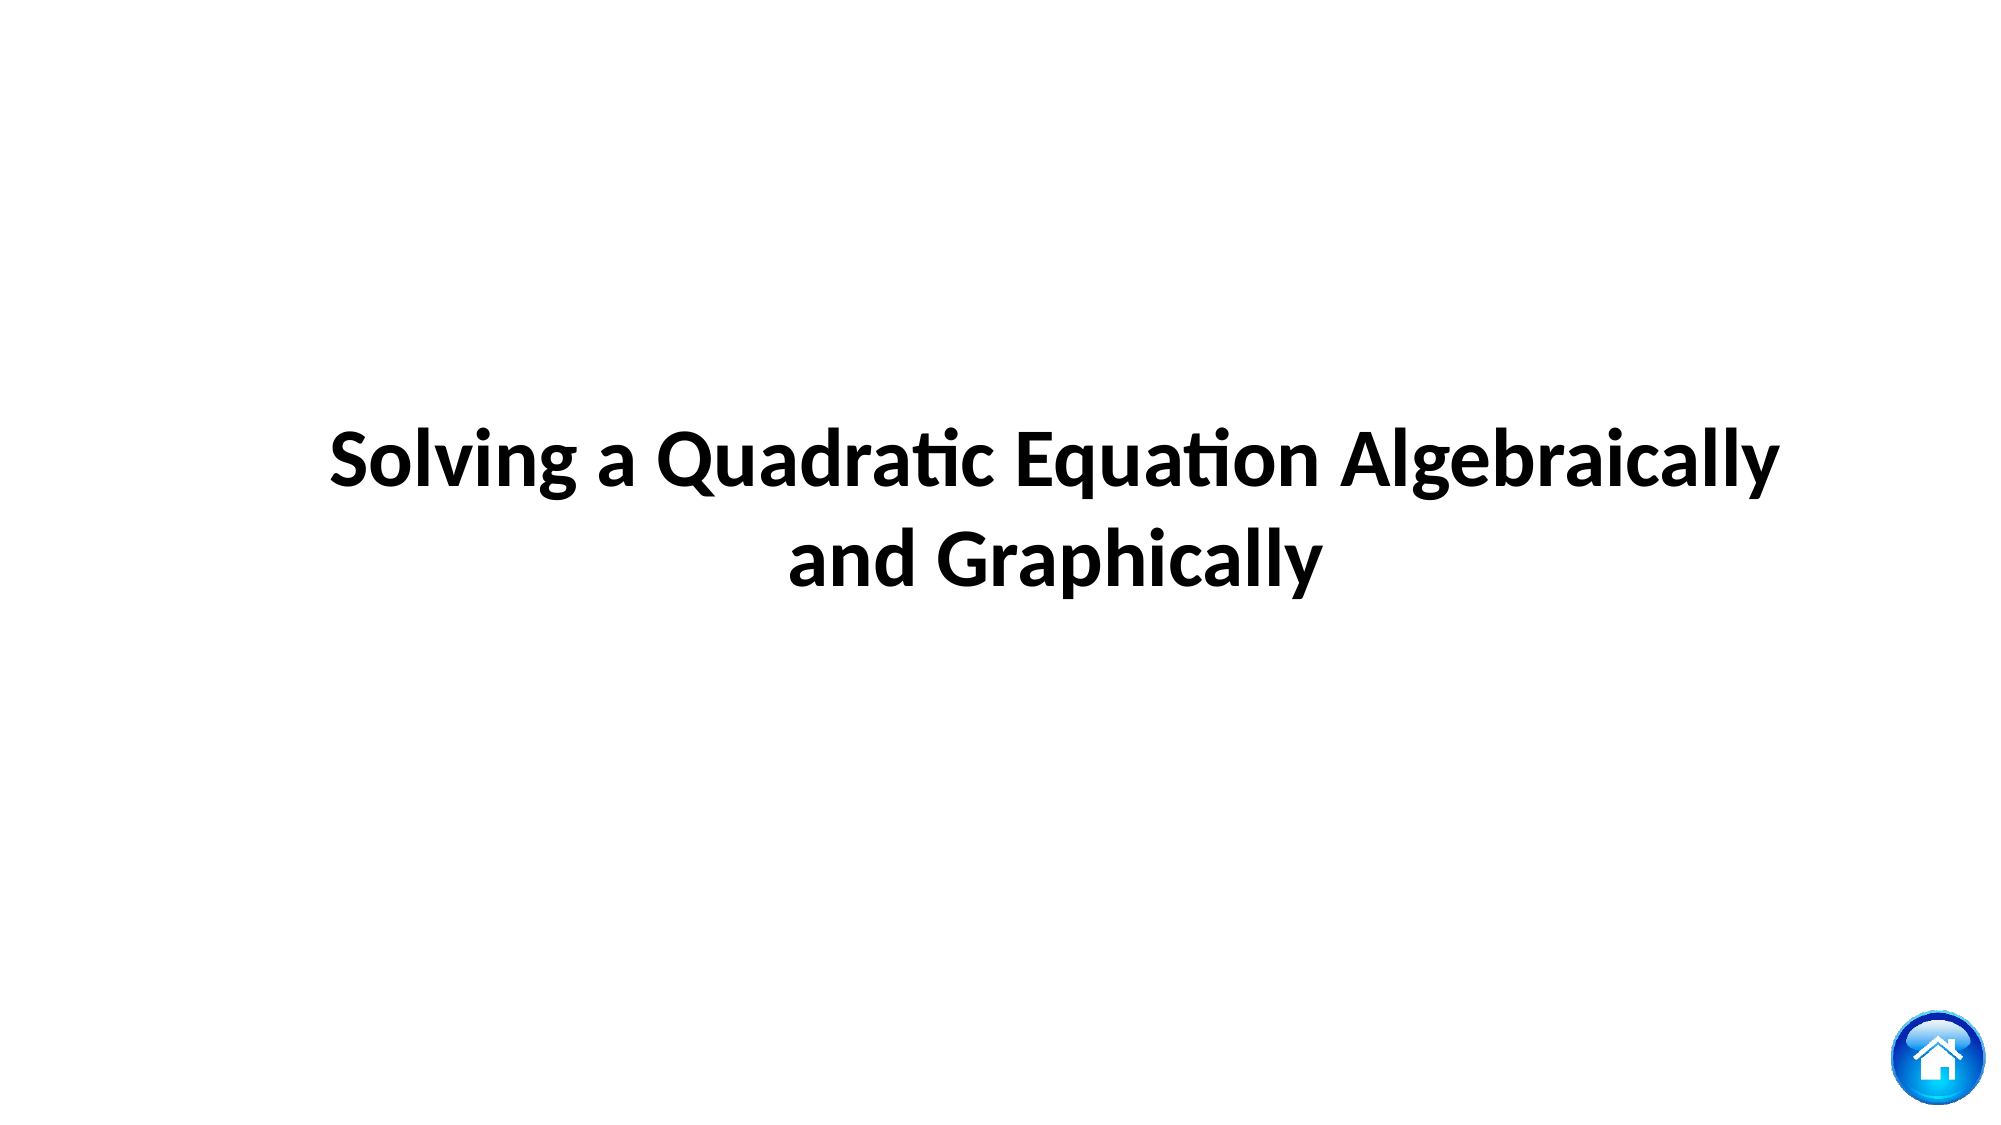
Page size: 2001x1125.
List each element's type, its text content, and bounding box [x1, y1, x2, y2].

text_box Solving a Quadratic Equation Algebraically and Graphically [313, 395, 1799, 611]
picture [1887, 1004, 1988, 1111]
